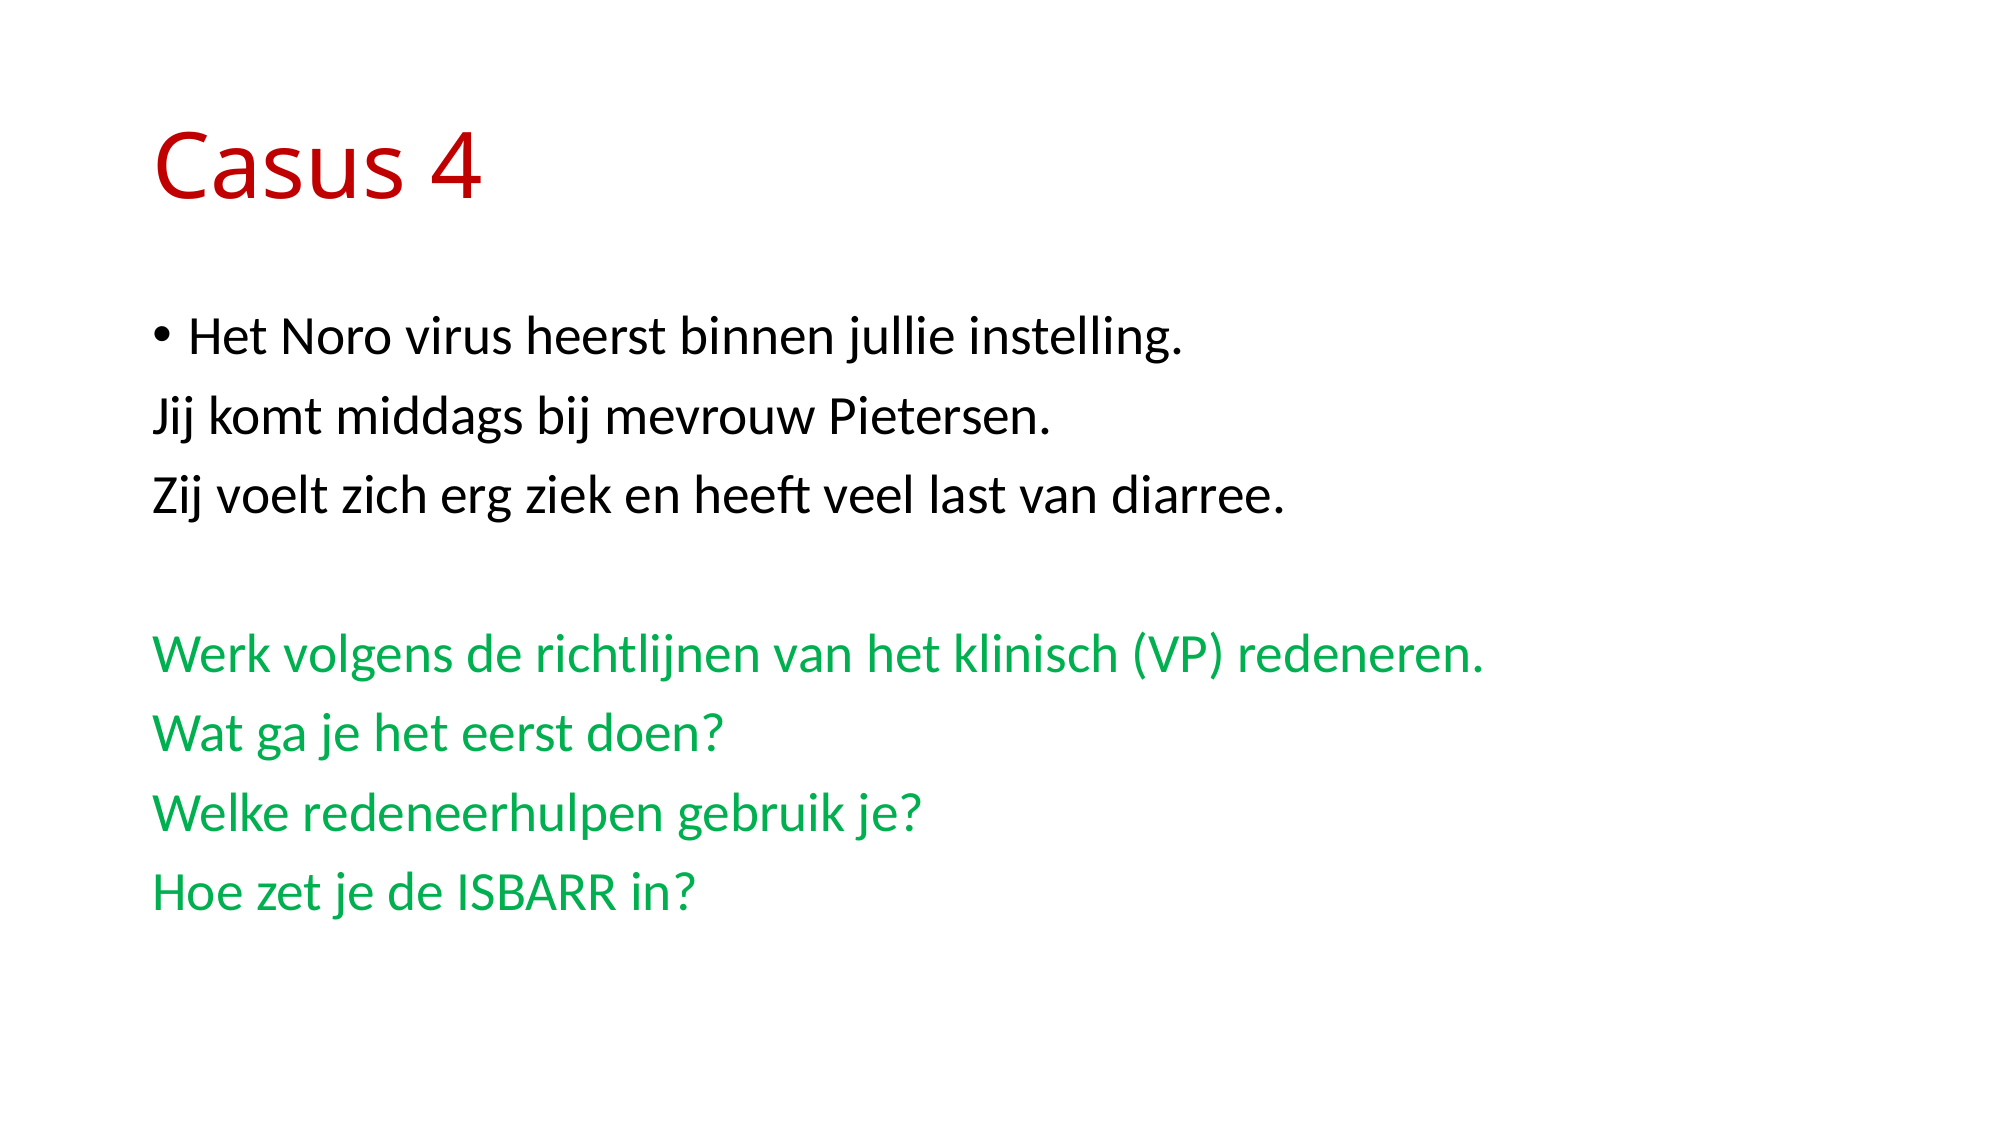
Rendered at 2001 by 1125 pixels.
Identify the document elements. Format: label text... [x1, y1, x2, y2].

title Casus 4 [137, 59, 1863, 278]
list Het Noro virus heerst binnen jullie instelling. Jij komt middags bij mevrouw Pietersen. Zij voelt zich erg ziek en heeft veel last van diarree. Werk volgens de richtlijnen van het klinisch (VP) redeneren. Wat ga je het eerst doen? Welke redeneerhulpen gebruik je? Hoe zet je de ISBARR in? [137, 299, 1863, 1014]
